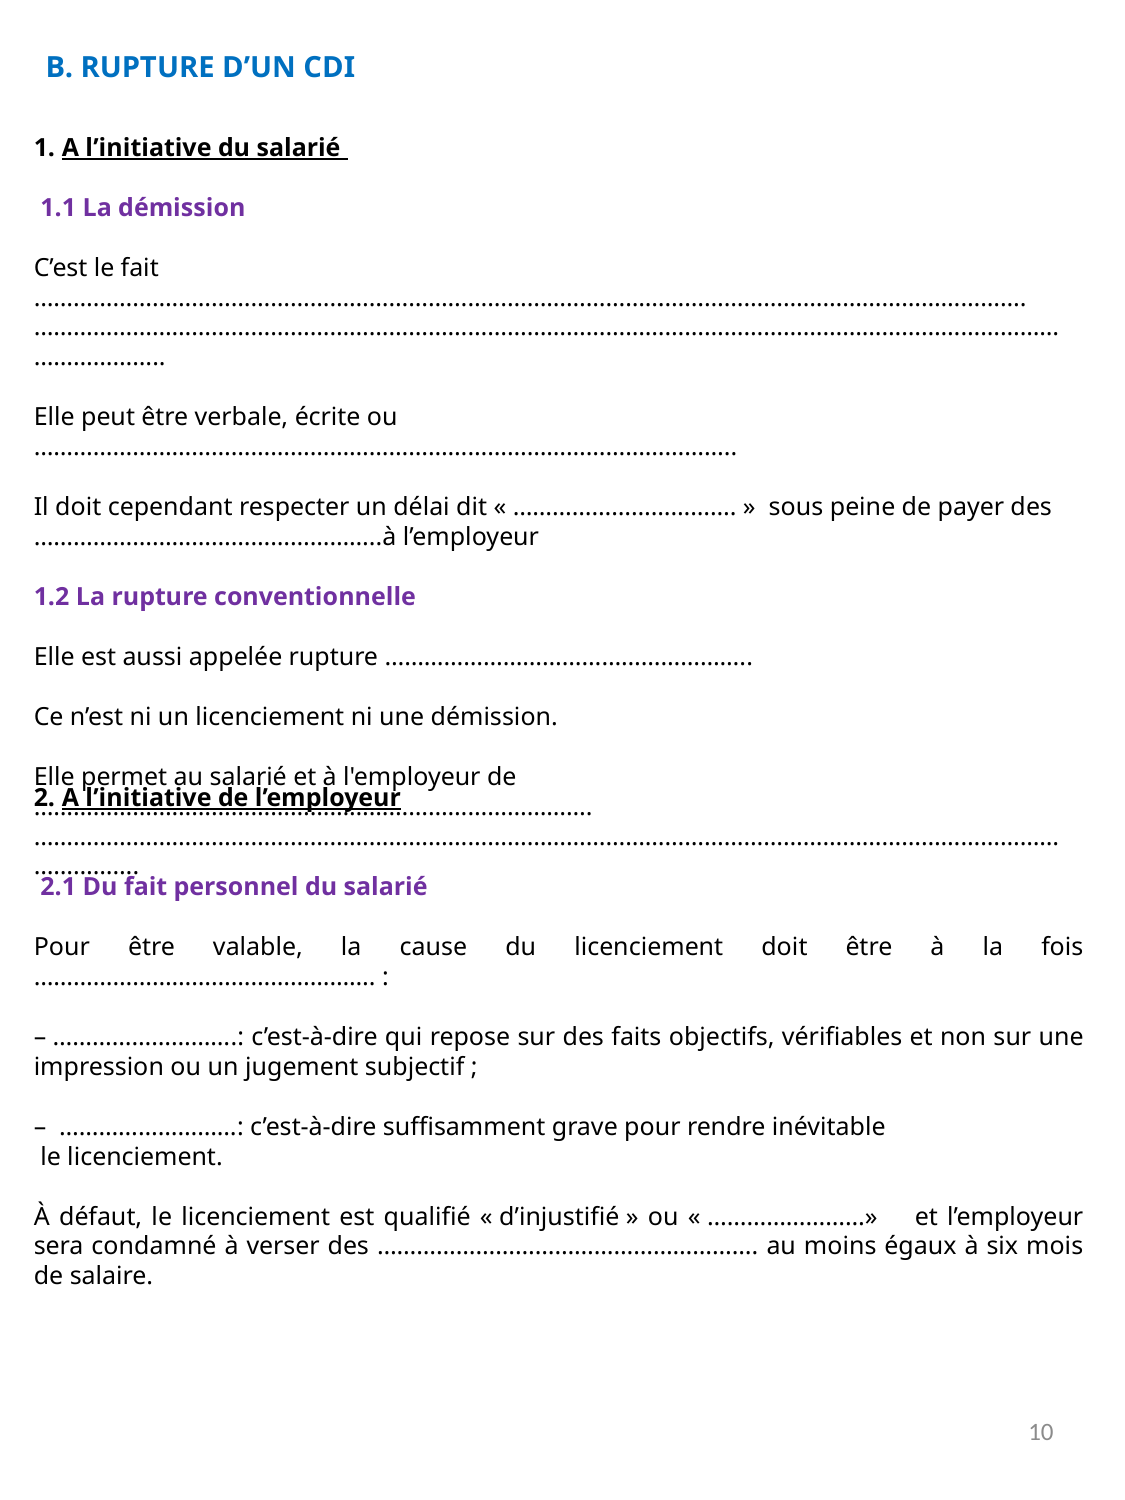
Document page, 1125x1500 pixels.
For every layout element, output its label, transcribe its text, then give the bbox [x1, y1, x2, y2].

text_box B. RUPTURE D’UN CDI [30, 41, 594, 91]
slide_number 10 [806, 1390, 1069, 1471]
text_box 2. A l’initiative de l’employeur 2.1 Du fait personnel du salarié Pour être valable, la cause du licenciement doit être à la fois ……………………………………………. : – ……………………….: c’est-à-dire qui repose sur des faits objectifs, vérifiables et non sur une impression ou un jugement subjectif ; – ………………………: c’est-à-dire suffisamment grave pour rendre inévitable le licenciement. À défaut, le licenciement est qualifié « d’injustifié » ou « ……………………» et l’employeur sera condamné à verser des …………………………………………………. au moins égaux à six mois de salaire. [19, 773, 1100, 1358]
text_box 1. A l’initiative du salarié 1.1 La démission C’est le fait ……………………………………………………………………………………………………………………………………. ………………………………………………………………………………………………………………………………………………………….. Elle peut être verbale, écrite ou …………………………………………………………………………………………….. Il doit cependant respecter un délai dit « ……………………………. » sous peine de payer des ……………………………………………..à l’employeur 1.2 La rupture conventionnelle Elle est aussi appelée rupture ……………………………………………….. Ce n’est ni un licenciement ni une démission. Elle permet au salarié et à l'employeur de …………………………………………………………………………. ………………………………………………………………………………………………………………………………………………………. [19, 123, 1083, 773]
